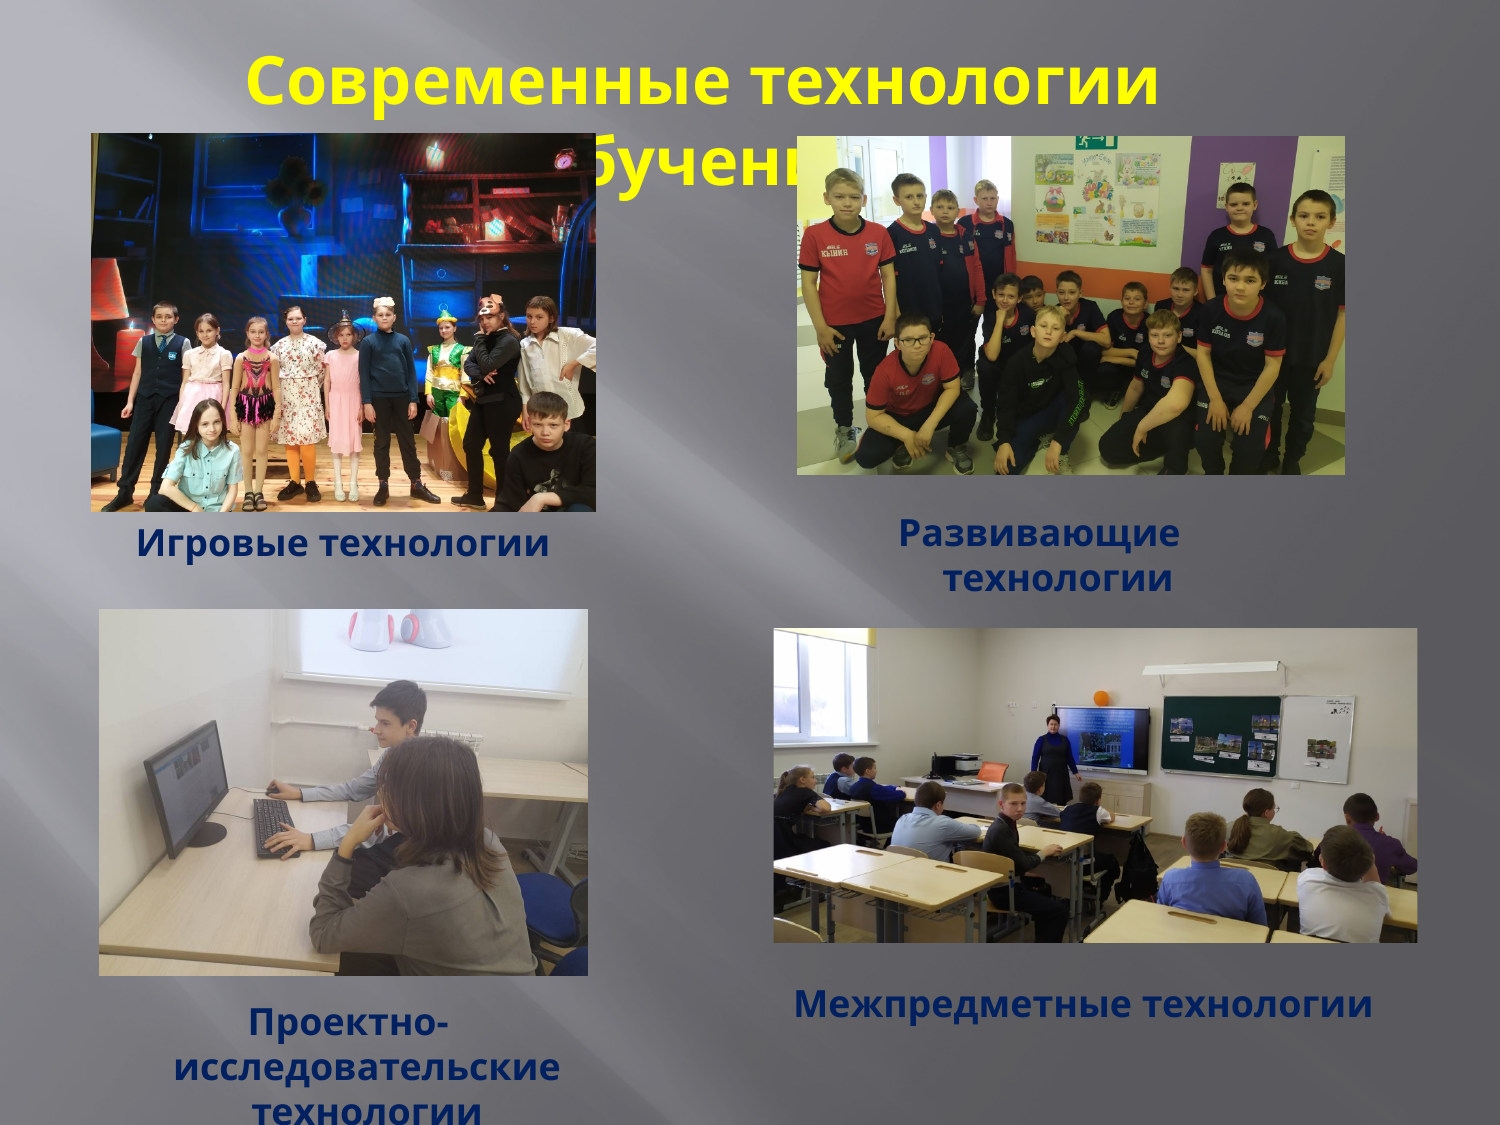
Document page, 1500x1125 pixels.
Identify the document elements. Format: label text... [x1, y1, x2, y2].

picture [773, 627, 1418, 944]
picture [90, 133, 596, 513]
text_box Развивающие технологии [797, 476, 1282, 606]
text_box Проектно-исследовательские технологии [53, 990, 644, 1125]
picture [796, 135, 1346, 476]
text_box Современные технологии обучения [88, 30, 1317, 206]
text_box Межпредметные технологии [749, 972, 1418, 1032]
picture [98, 609, 588, 977]
text_box Игровые технологии [91, 513, 595, 572]
